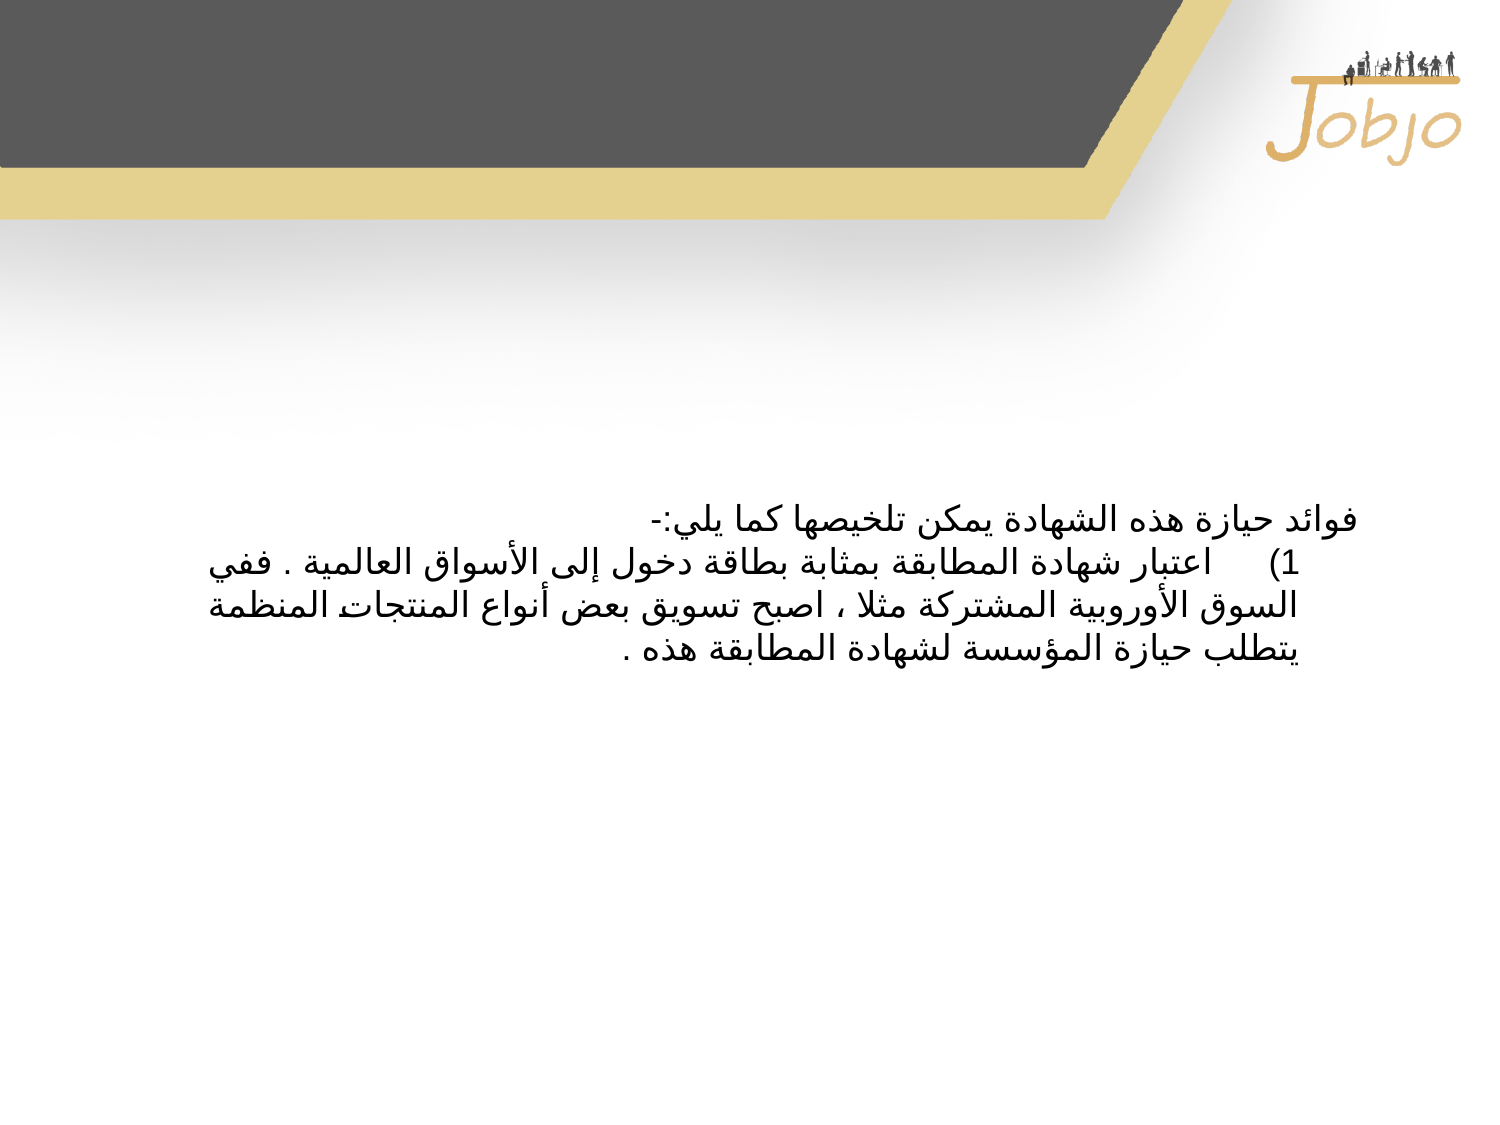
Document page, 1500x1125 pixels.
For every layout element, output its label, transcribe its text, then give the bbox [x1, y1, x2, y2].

title فوائد حيازة هذه الشهادة يمكن تلخيصها كما يلي:- 1) اعتبار شهادة المطابقة بمثابة بطاقة دخول إلى الأسواق العالمية . ففي السوق الأوروبية المشتركة مثلا ، اصبح تسويق بعض أنواع المنتجات المنظمة يتطلب حيازة المؤسسة لشهادة المطابقة هذه . [99, 487, 1375, 675]
picture [0, 0, 1500, 1125]
